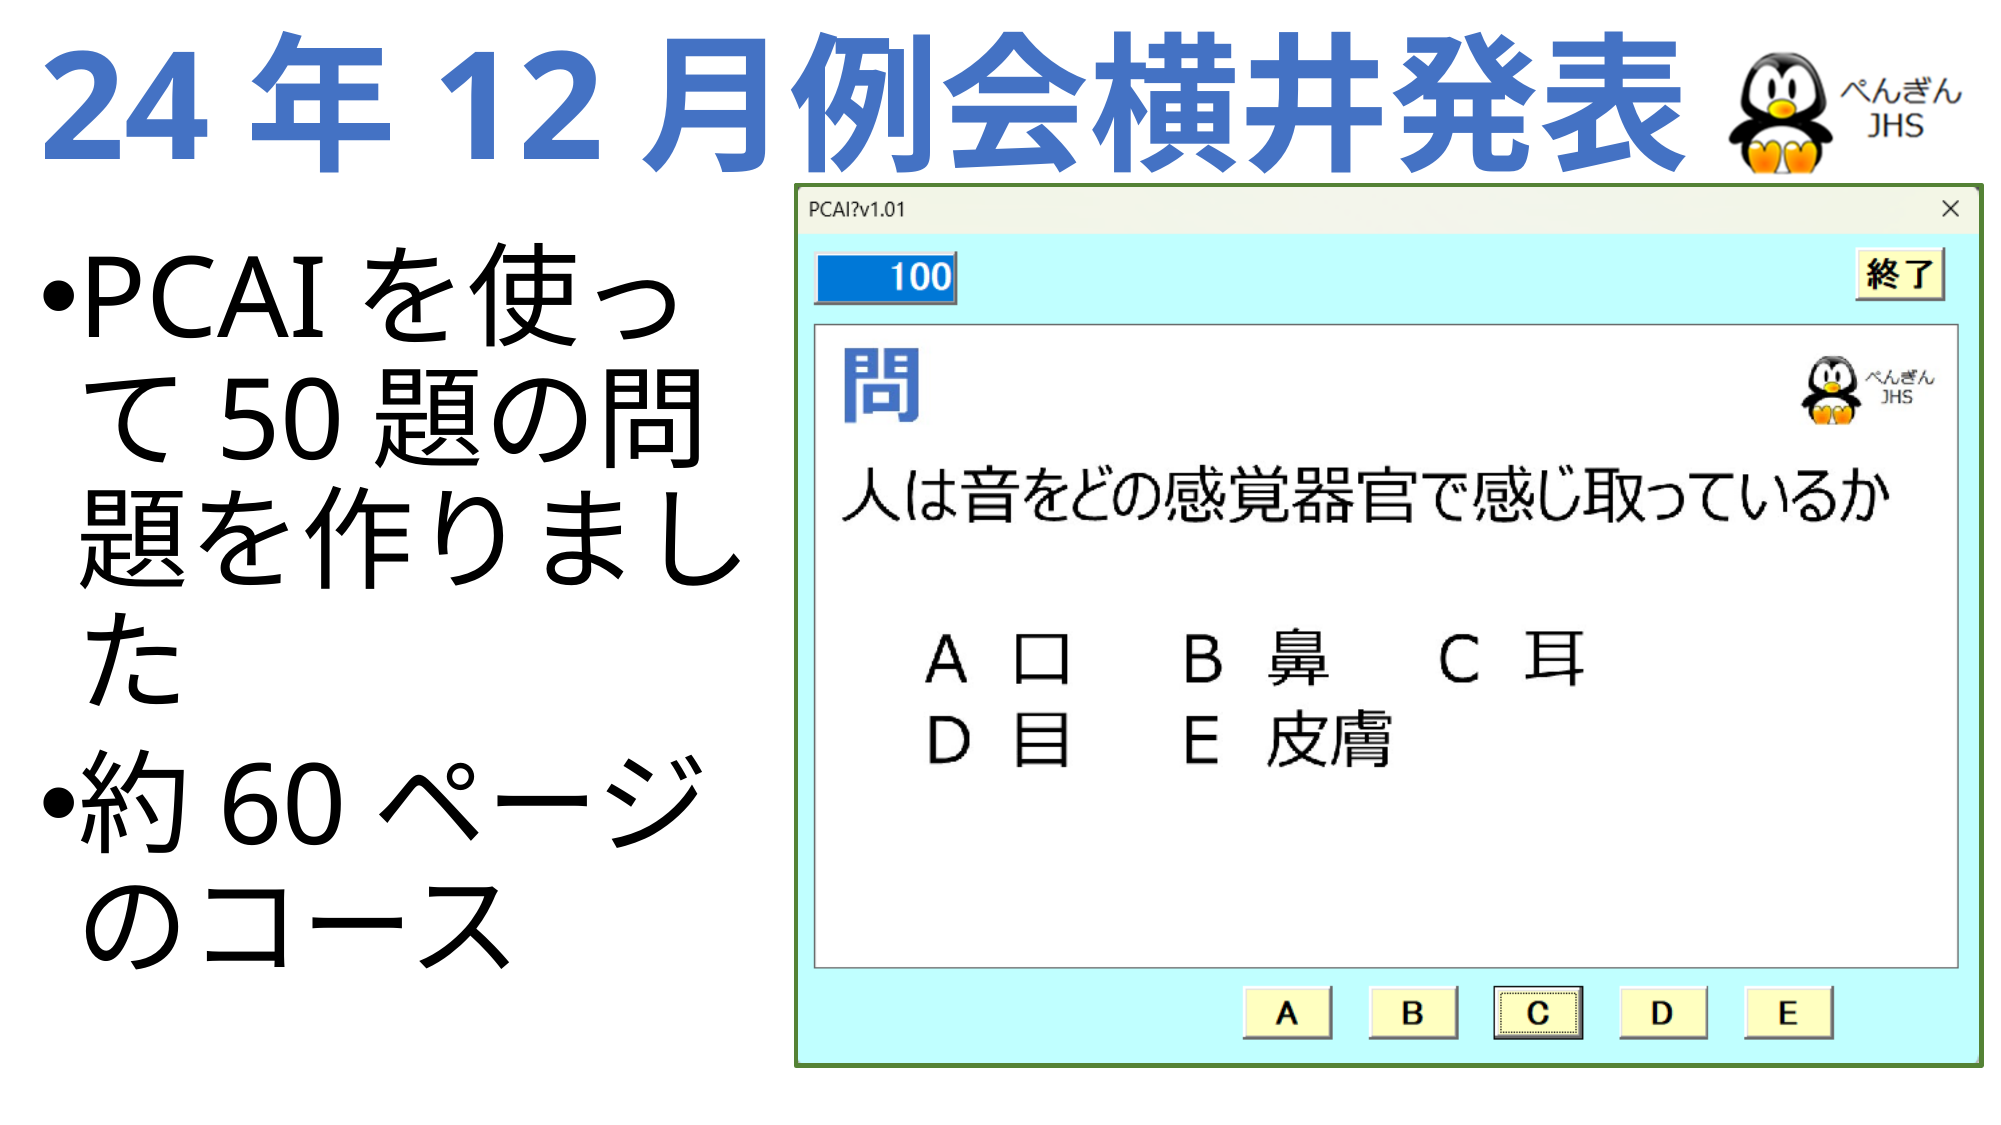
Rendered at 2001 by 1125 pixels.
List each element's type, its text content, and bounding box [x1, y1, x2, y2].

list PCAIを使って50題の問題を作りました 約60ページのコース [24, 233, 795, 1103]
picture [798, 187, 1980, 1064]
title 24年12月例会横井発表 [24, 22, 1979, 199]
